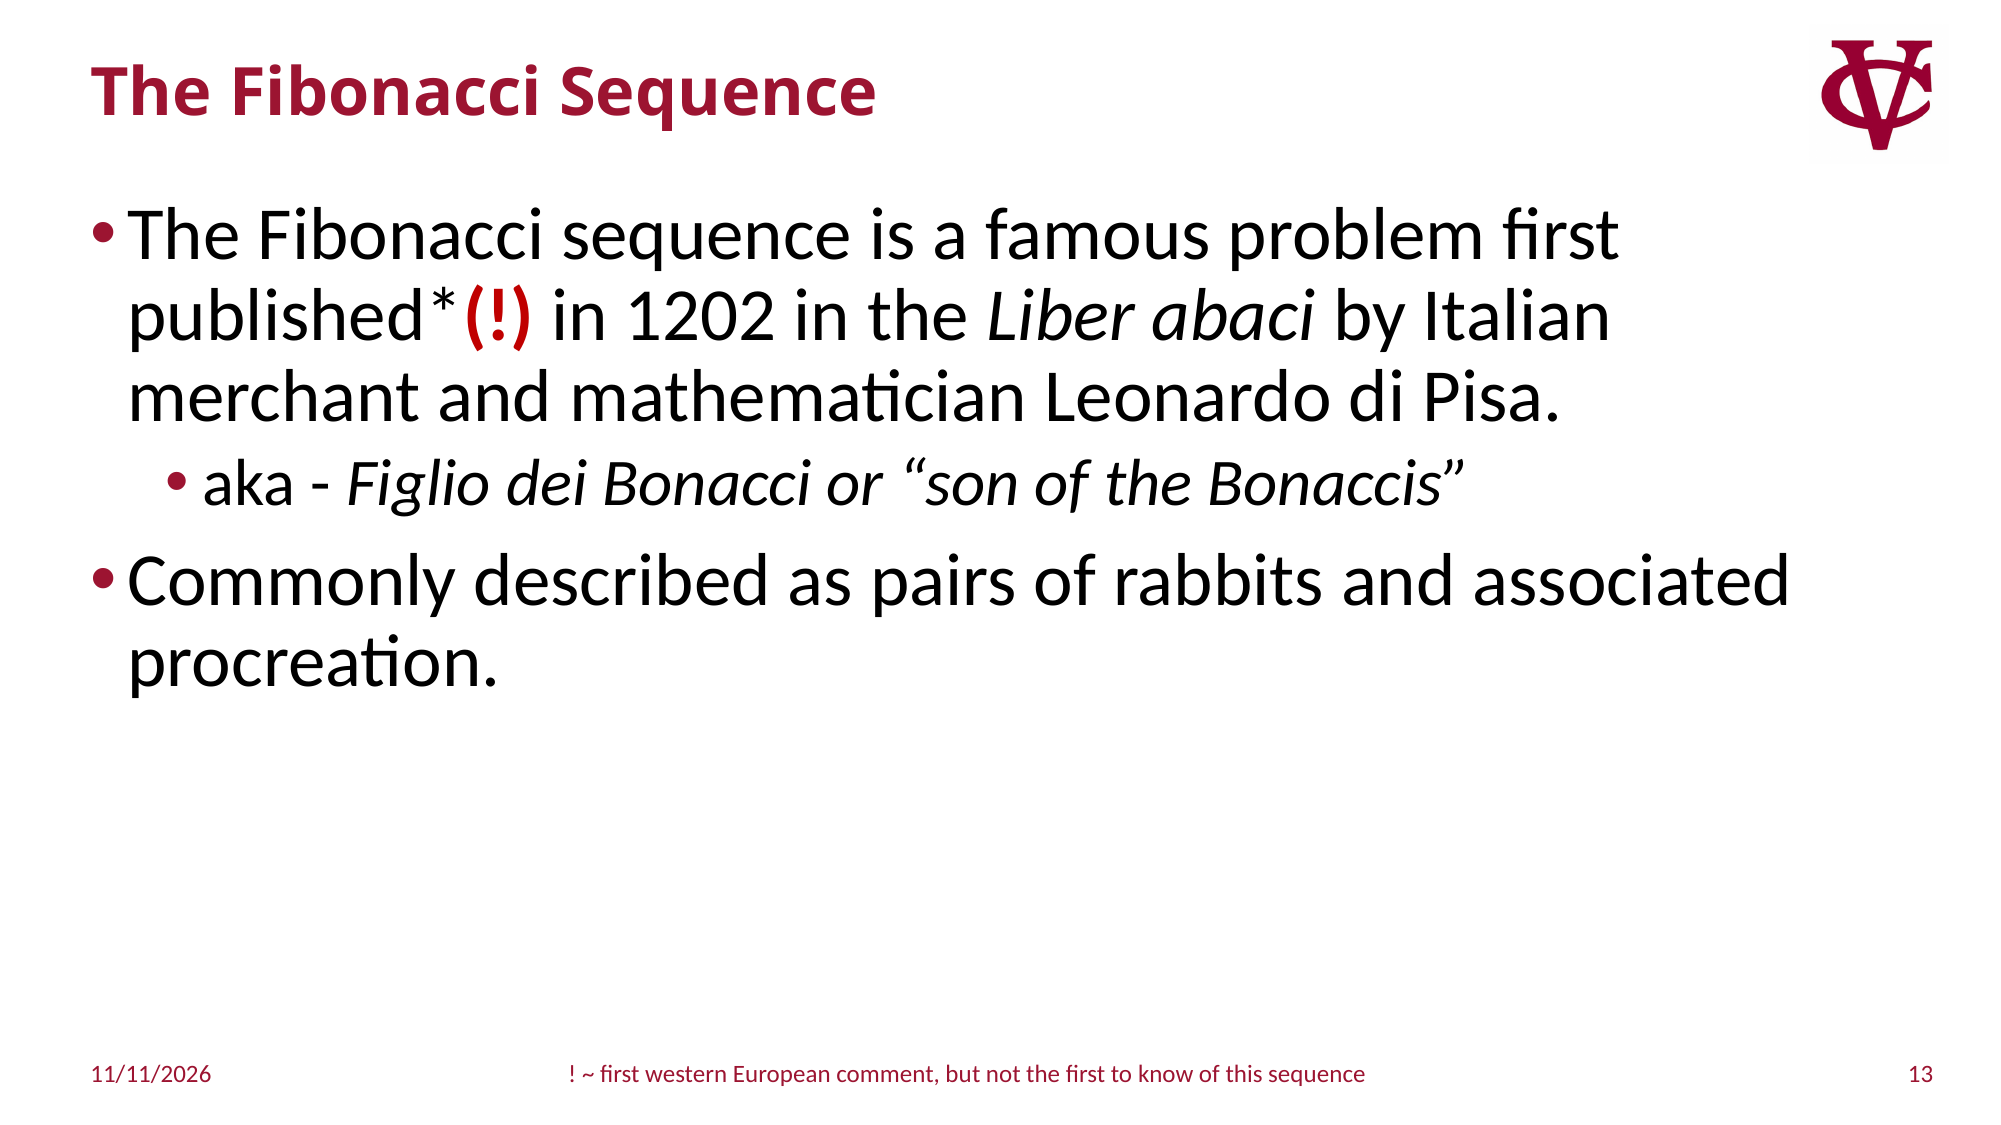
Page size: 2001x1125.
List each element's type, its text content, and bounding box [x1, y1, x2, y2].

picture [1809, 24, 1949, 164]
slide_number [75, 1042, 551, 1103]
slide_number 13 [1384, 1042, 1949, 1103]
footer ! ~ first western European comment, but not the first to know of this sequence [551, 1042, 1384, 1103]
title The Fibonacci Sequence [75, 37, 1793, 151]
list The Fibonacci sequence is a famous problem first published*(!) in 1202 in the Liber abaci by Italian merchant and mathematician Leonardo di Pisa. aka - Figlio dei Bonacci or “son of the Bonaccis” Commonly described as pairs of rabbits and associated procreation. [75, 187, 1925, 1006]
